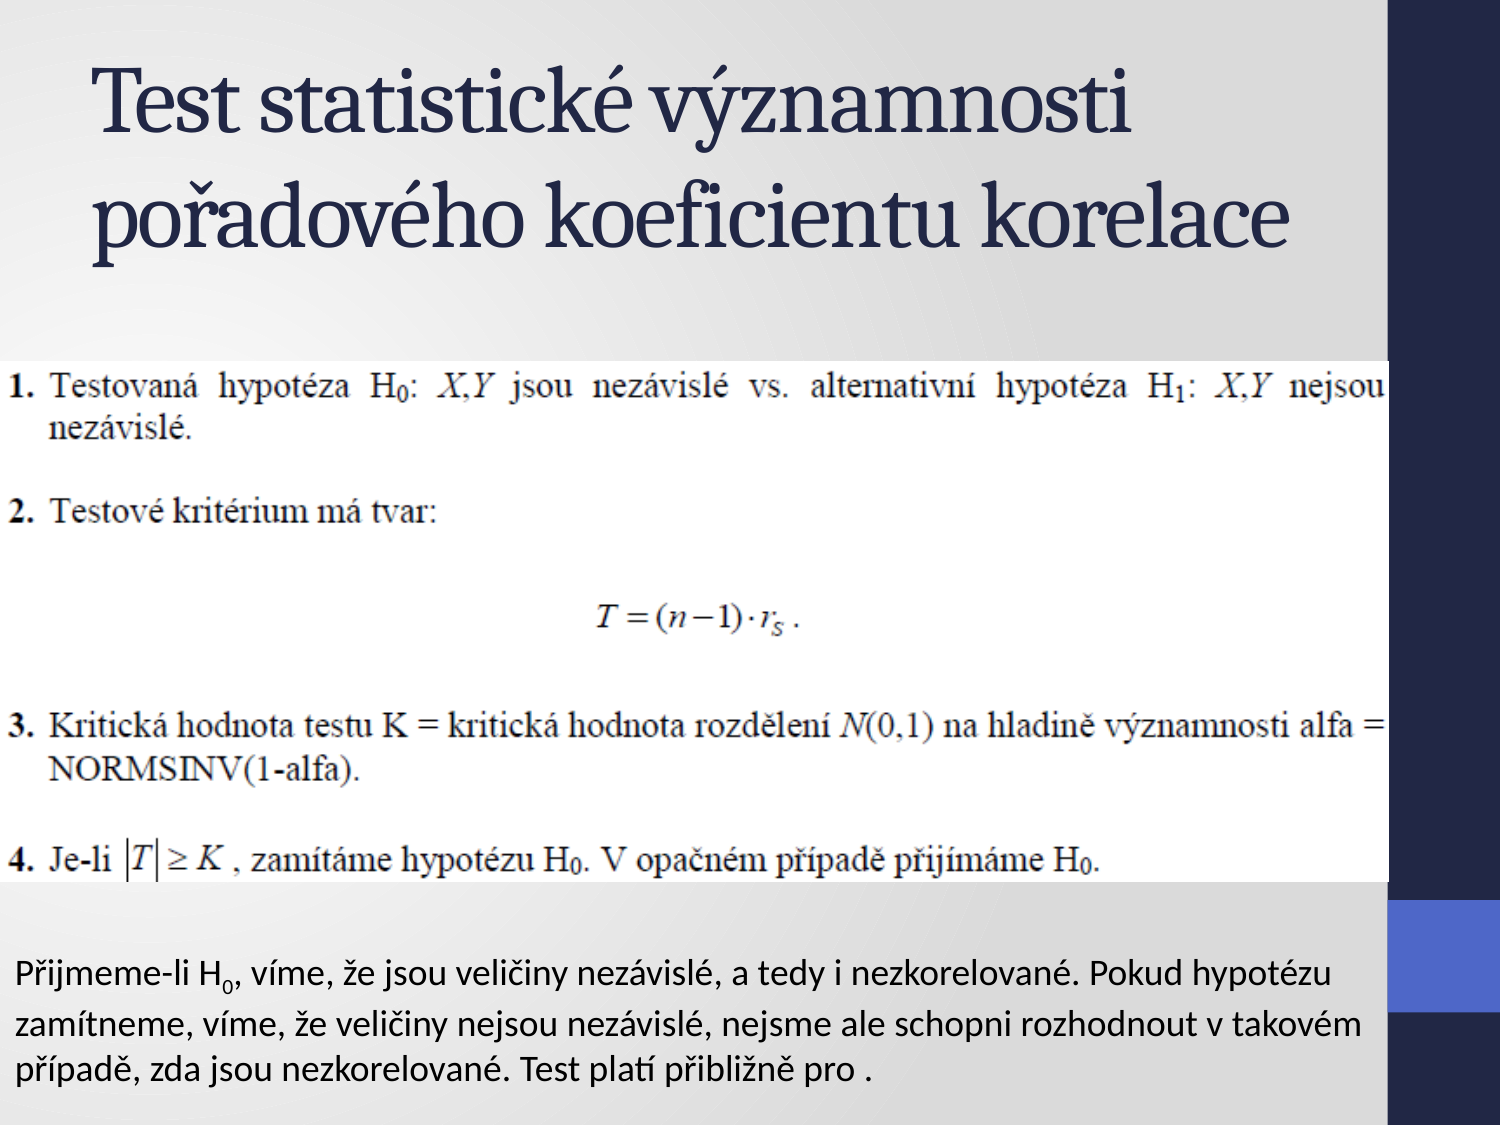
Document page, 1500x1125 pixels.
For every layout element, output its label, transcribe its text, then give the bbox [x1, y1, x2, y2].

title Test statistické významnosti pořadového koeficientu korelace [75, 0, 1325, 303]
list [0, 361, 1390, 882]
